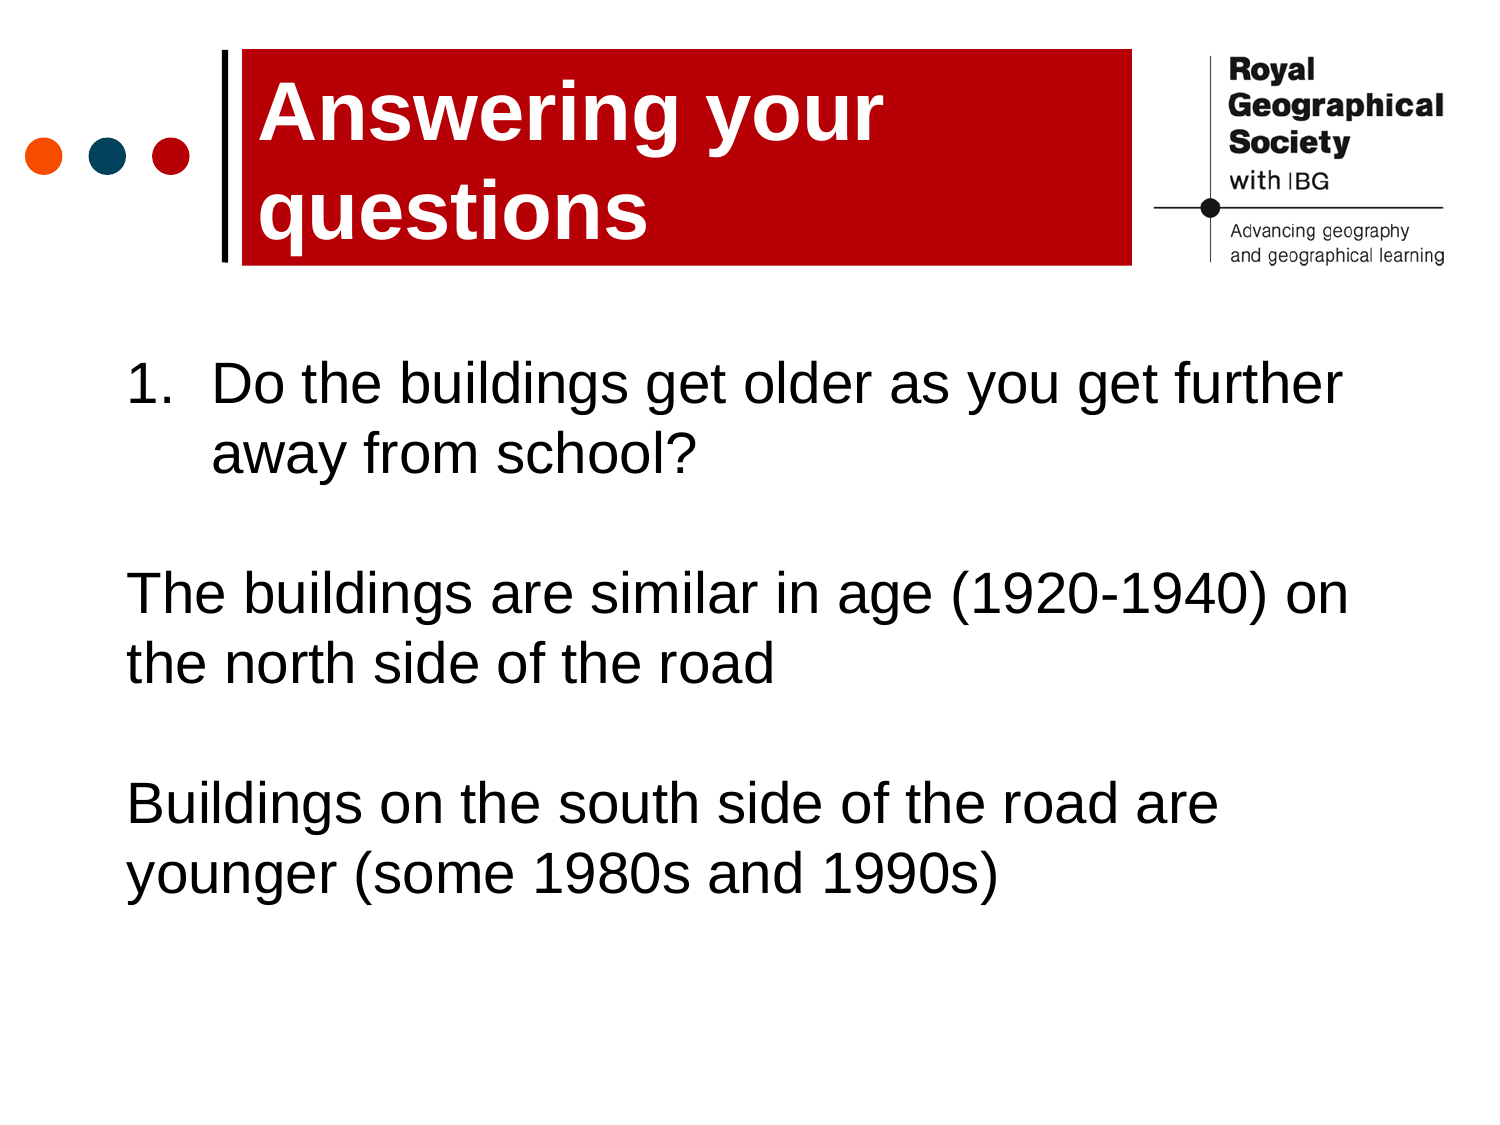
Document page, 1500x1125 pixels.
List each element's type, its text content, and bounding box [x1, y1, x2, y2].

text_box Do the buildings get older as you get further away from school? The buildings are similar in age (1920-1940) on the north side of the road Buildings on the south side of the road are younger (some 1980s and 1990s) [112, 338, 1447, 1053]
text_box Answering your questions [242, 49, 1132, 266]
picture [1151, 51, 1451, 268]
